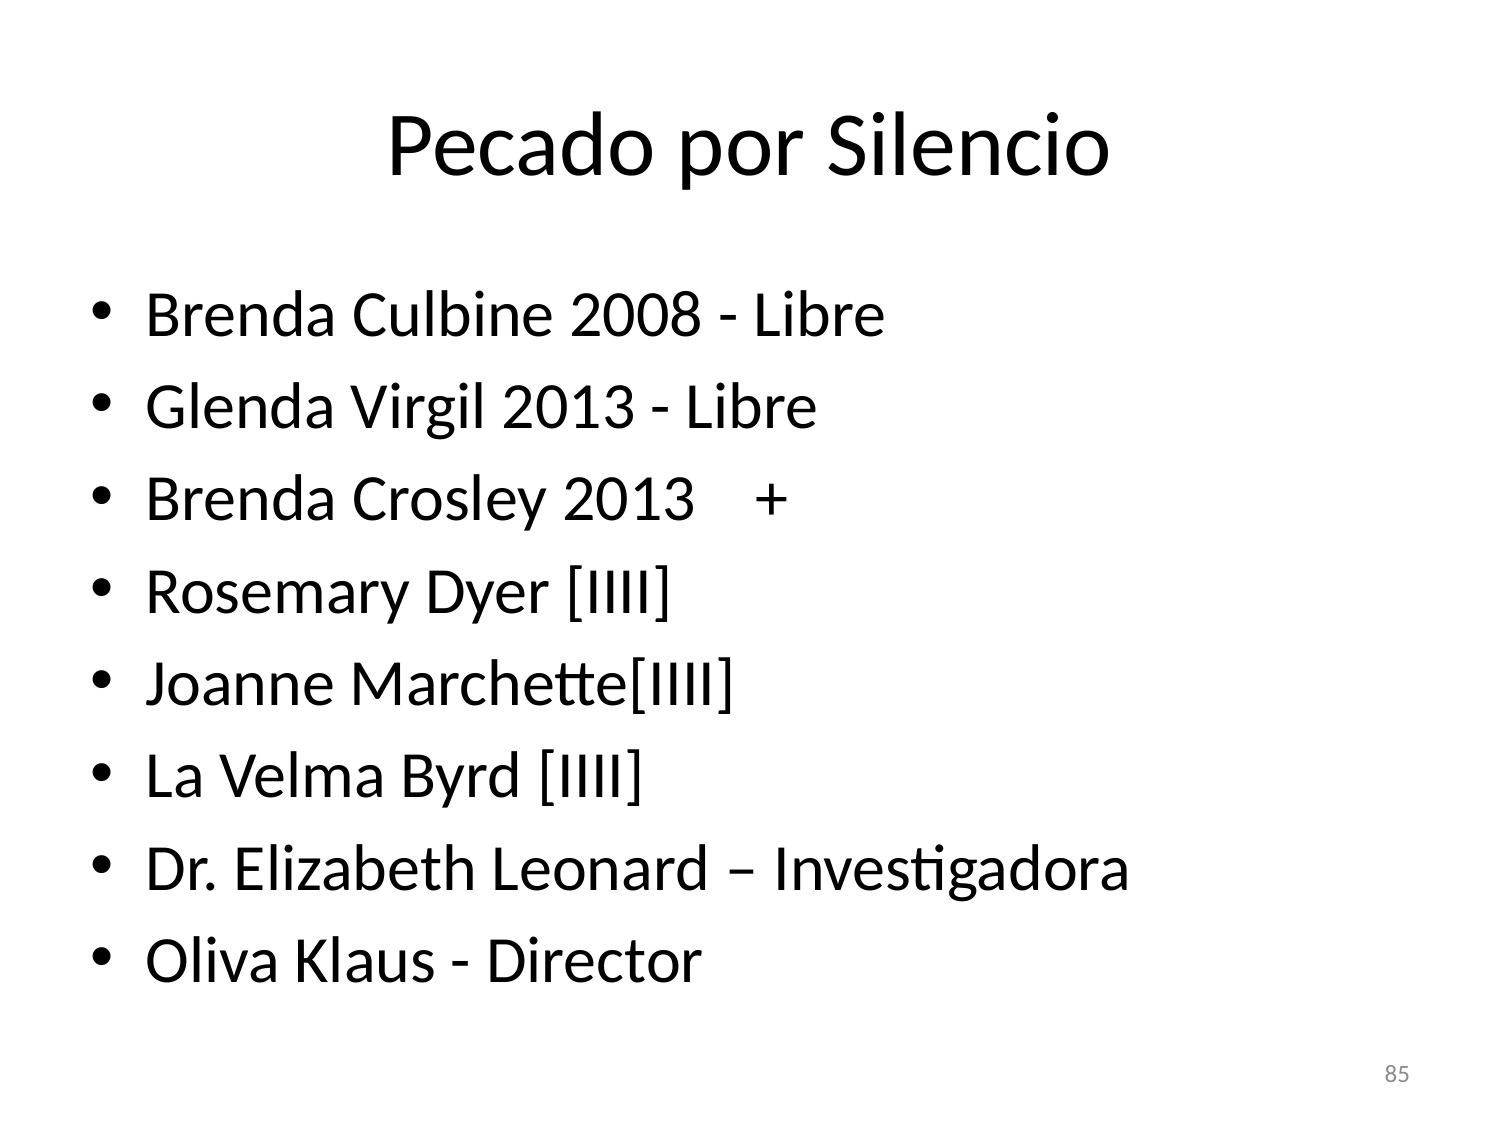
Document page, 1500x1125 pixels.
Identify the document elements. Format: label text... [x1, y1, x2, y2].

title Pecado por Silencio [75, 45, 1425, 233]
slide_number 85 [1074, 1042, 1425, 1103]
list Brenda Culbine 2008 - Libre Glenda Virgil 2013 - Libre Brenda Crosley 2013 + Rosemary Dyer [IIII] Joanne Marchette[IIII] La Velma Byrd [IIII] Dr. Elizabeth Leonard – Investigadora Oliva Klaus - Director [75, 262, 1425, 1005]
